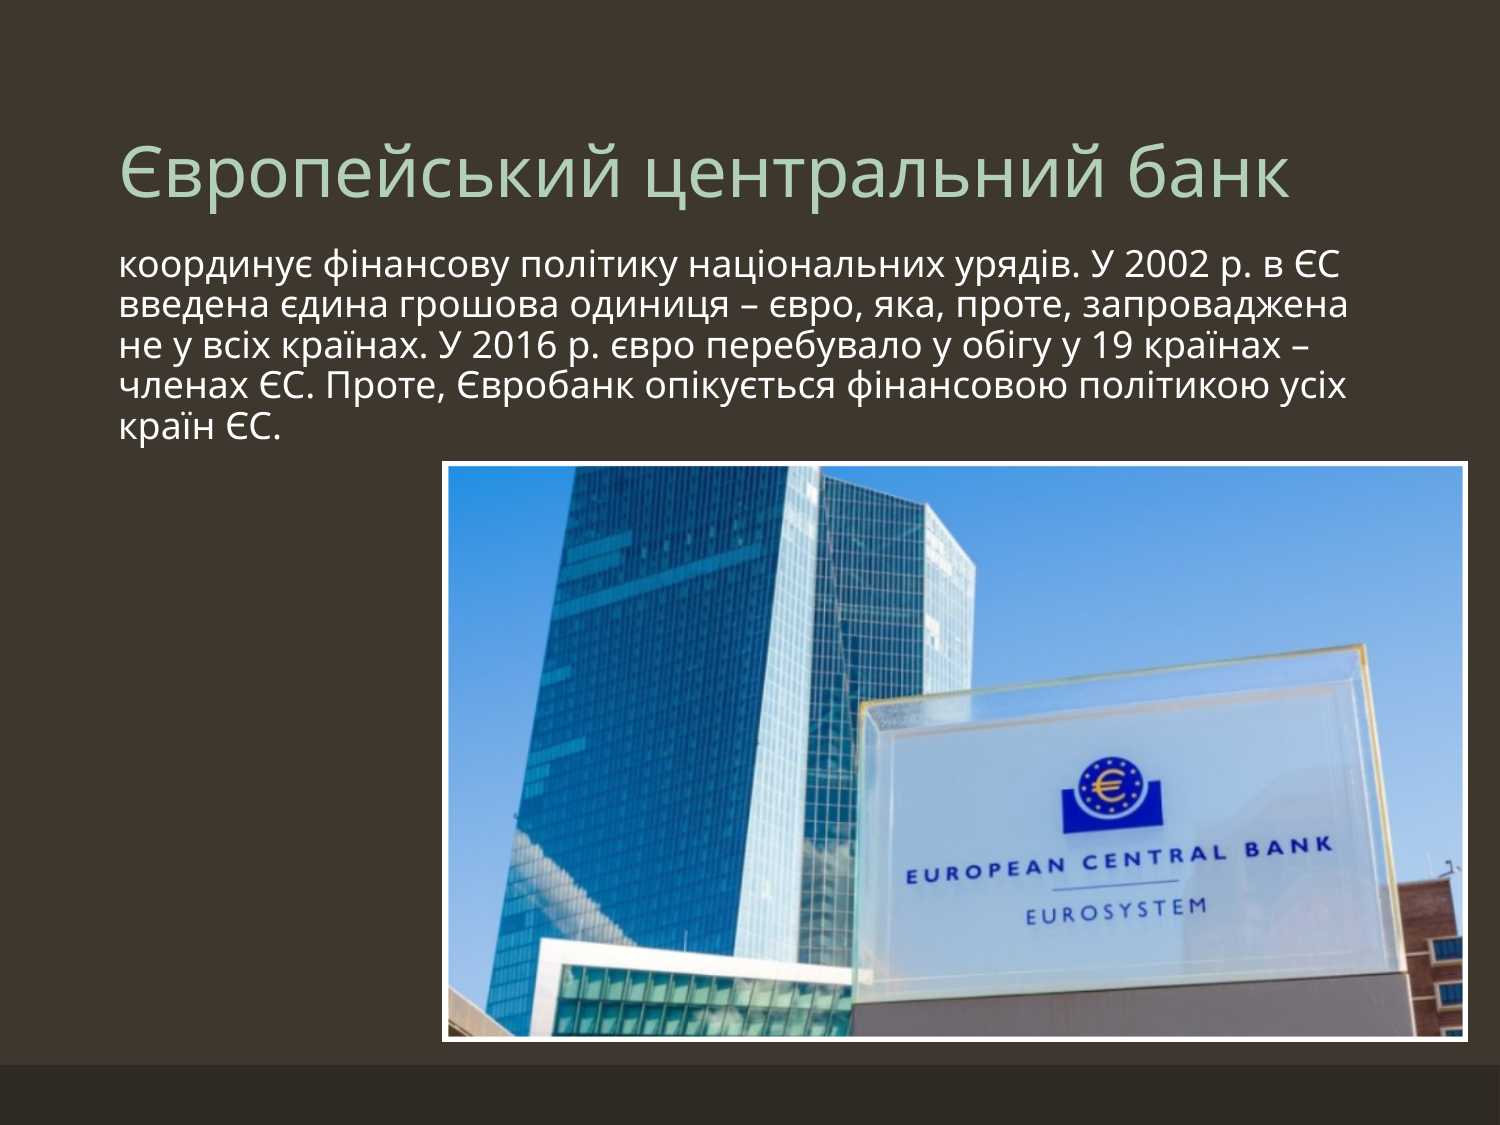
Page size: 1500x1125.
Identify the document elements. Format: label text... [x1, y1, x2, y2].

picture [442, 461, 1468, 1042]
title Європейський центральний банк [103, 59, 1397, 220]
list координує фінансову політику національних урядів. У 2002 р. в ЄС введена єдина грошова одиниця – євро, яка, проте, запроваджена не у всіх країнах. У 2016 р. євро перебувало у обігу у 19 країнах – членах ЄС. Проте, Євробанк опікується фінансовою політикою усіх країн ЄС. [103, 237, 1397, 457]
